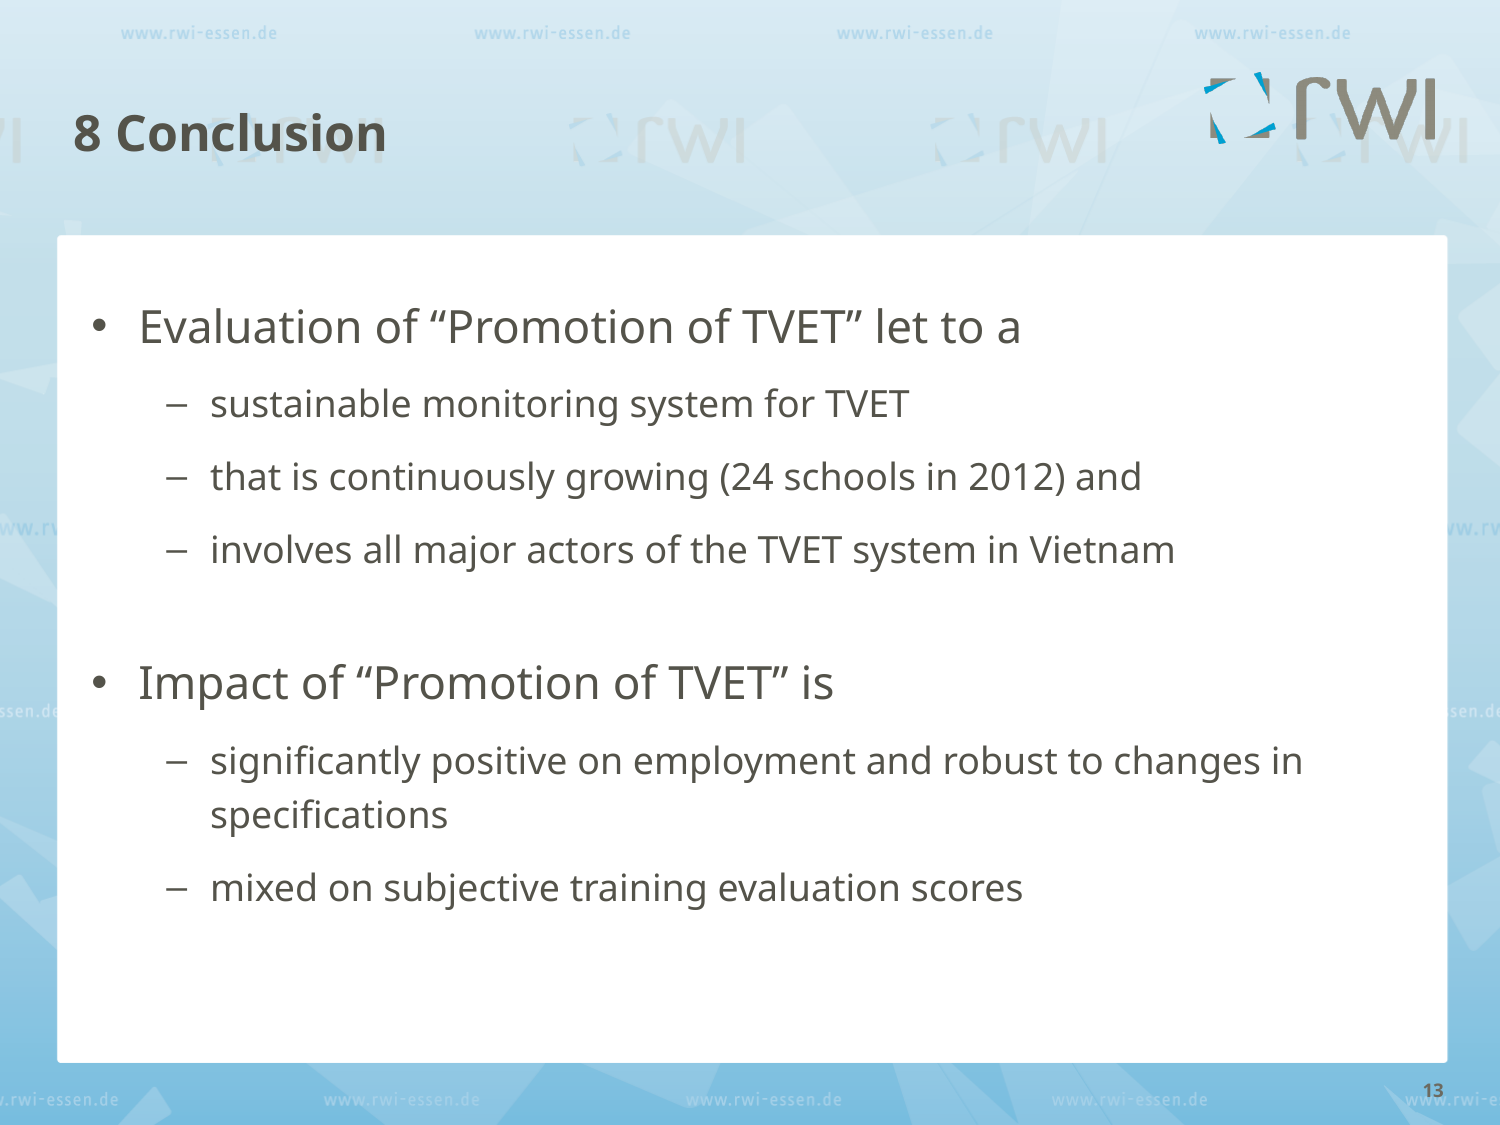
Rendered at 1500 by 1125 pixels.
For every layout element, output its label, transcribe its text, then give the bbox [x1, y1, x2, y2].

title 8 Conclusion [58, 40, 1181, 221]
picture [0, 0, 1500, 1125]
text_box Evaluation of “Promotion of TVET” let to a sustainable monitoring system for TVET that is continuously growing (24 schools in 2012) and involves all major actors of the TVET system in Vietnam Impact of “Promotion of TVET” is significantly positive on employment and robust to changes in specifications mixed on subjective training evaluation scores [76, 278, 1459, 1077]
slide_number 13 [1104, 1034, 1460, 1113]
